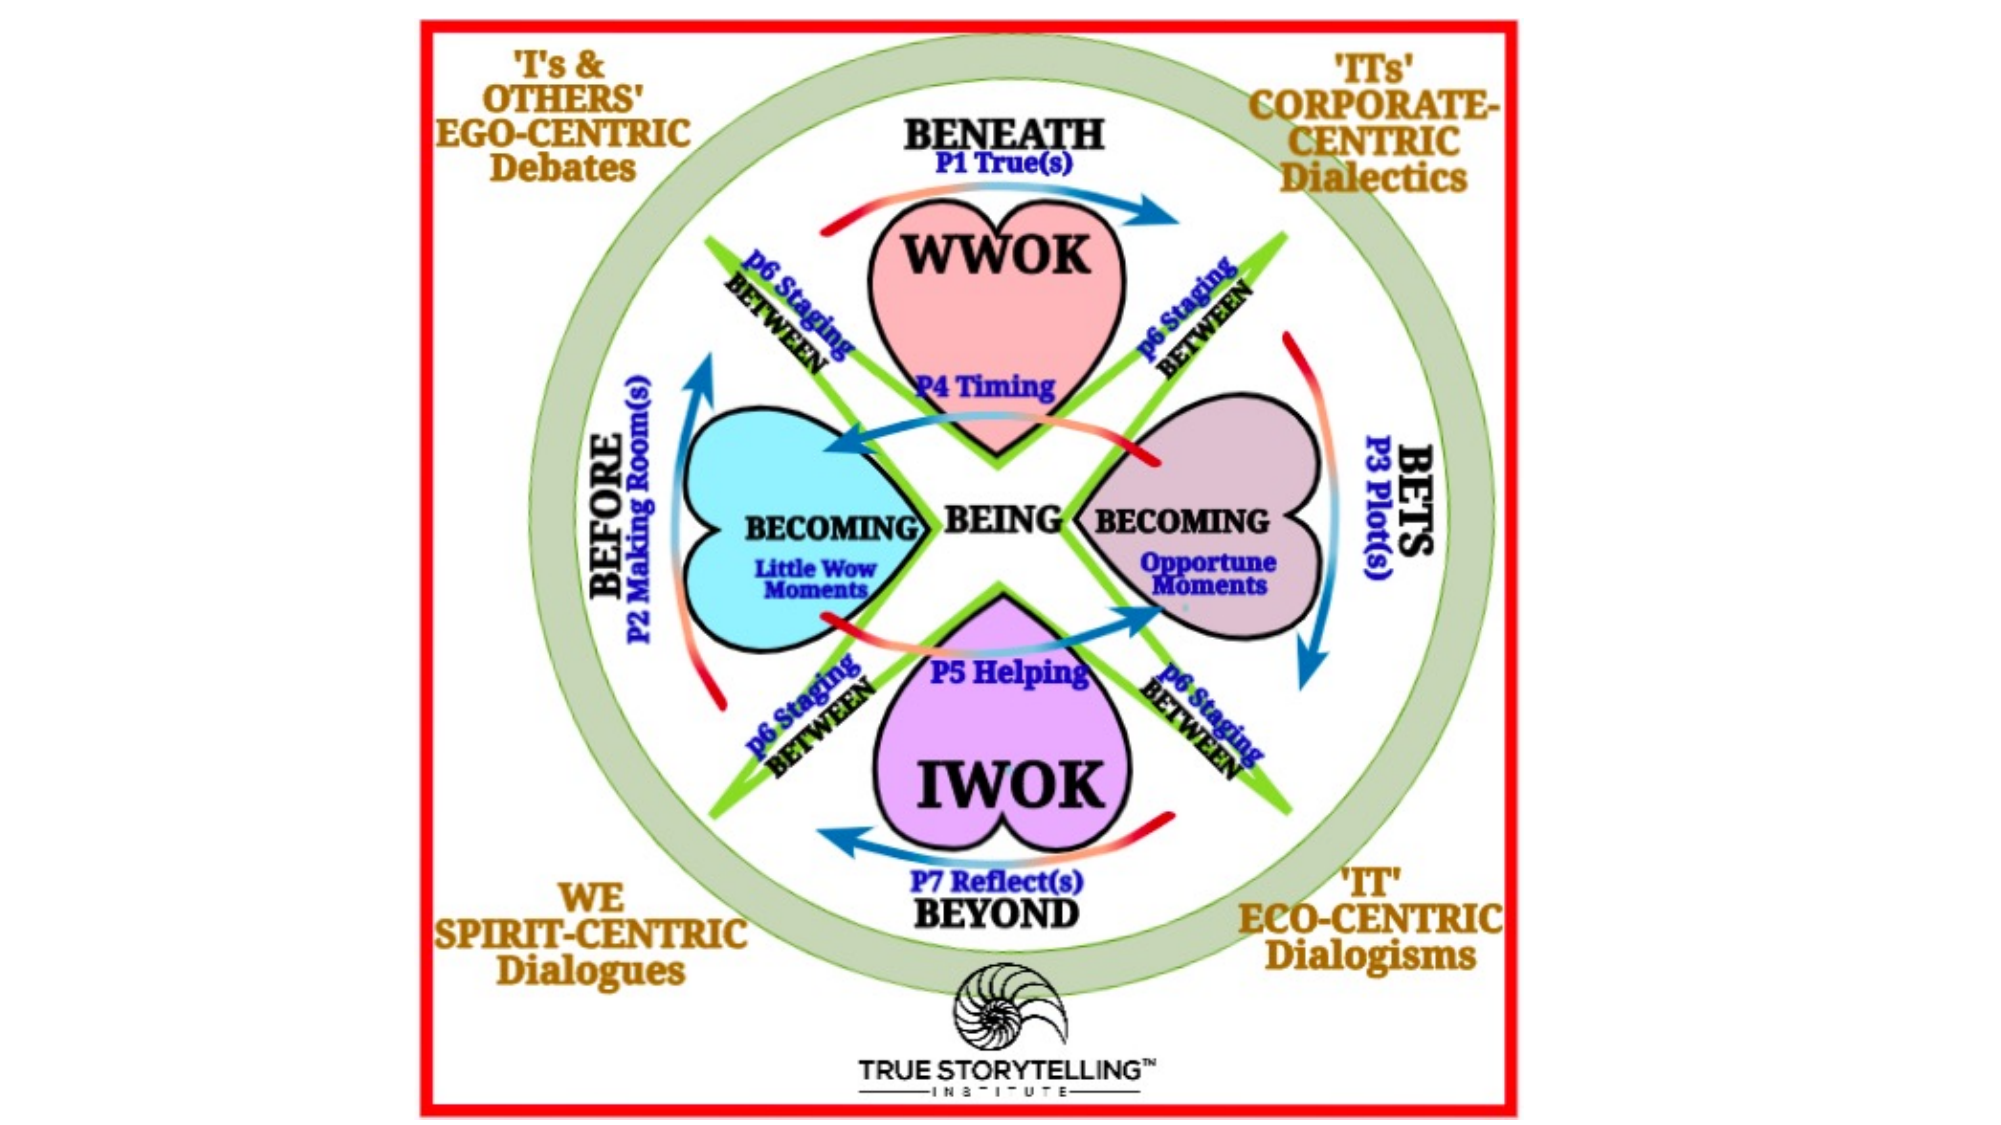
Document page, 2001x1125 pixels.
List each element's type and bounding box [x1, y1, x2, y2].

picture [414, 18, 1525, 1120]
